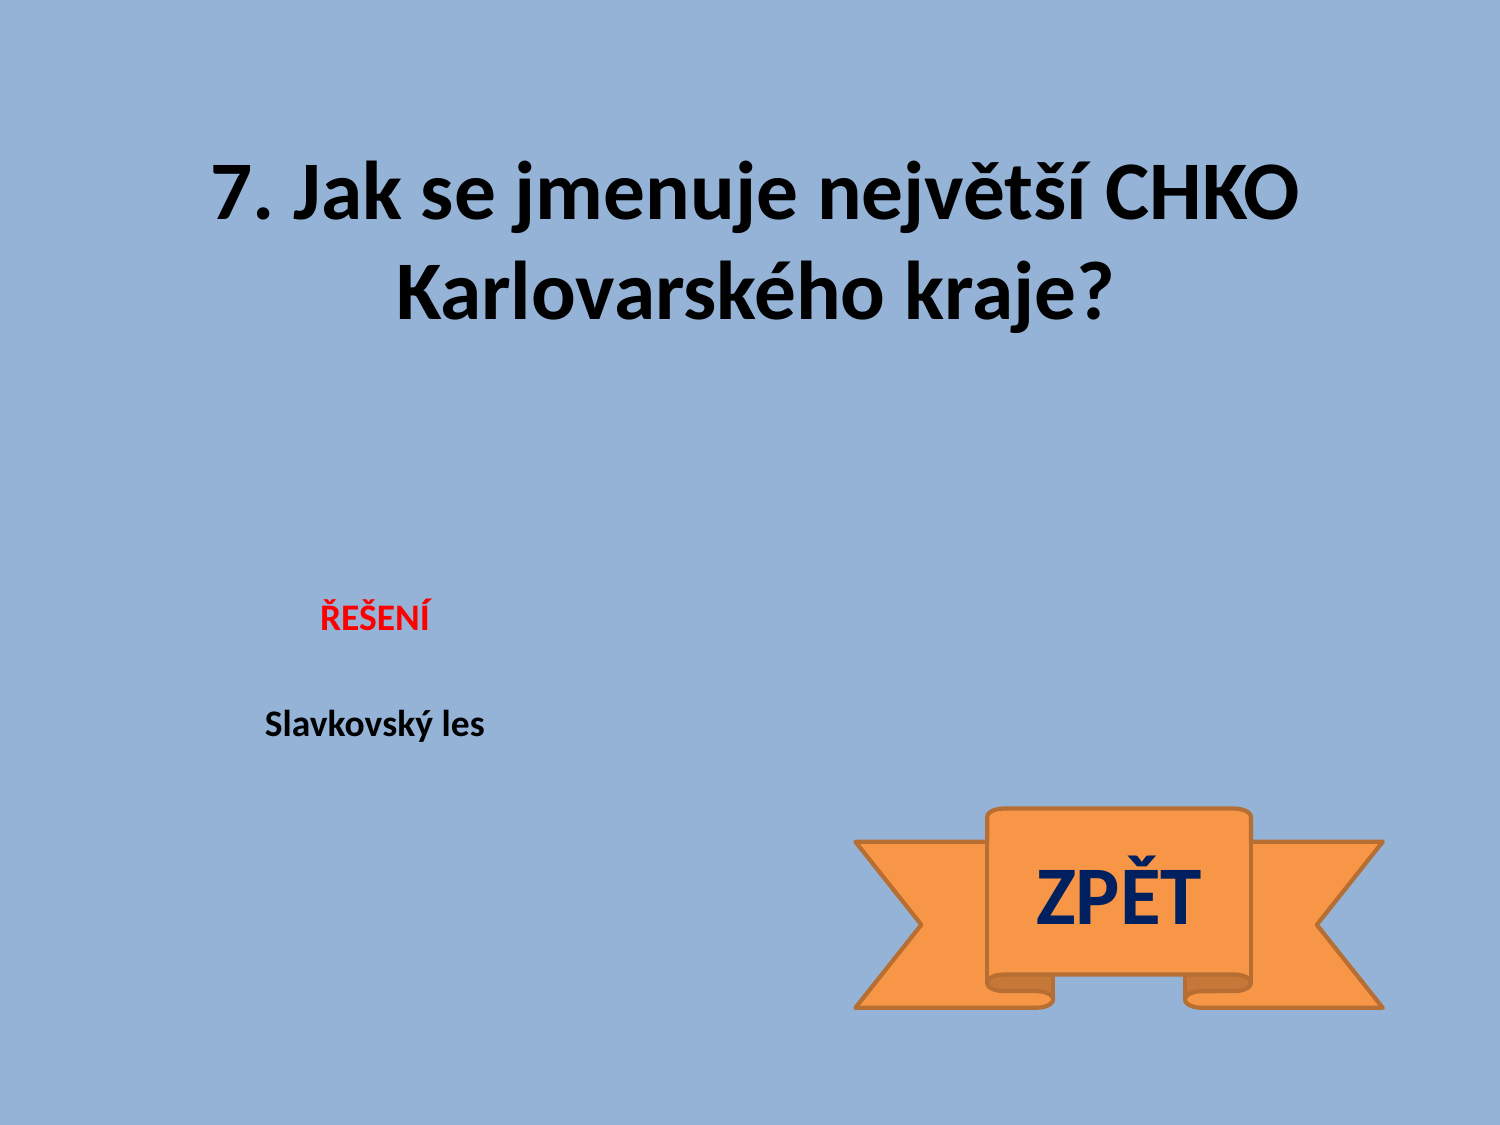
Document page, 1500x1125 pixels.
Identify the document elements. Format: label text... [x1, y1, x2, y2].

text_box 7. Jak se jmenuje největší CHKO Karlovarského kraje? [163, 128, 1348, 344]
text_box Slavkovský les [152, 691, 598, 752]
text_box ŘEŠENÍ [152, 585, 598, 646]
text_box ZPĚT [853, 806, 1385, 1010]
